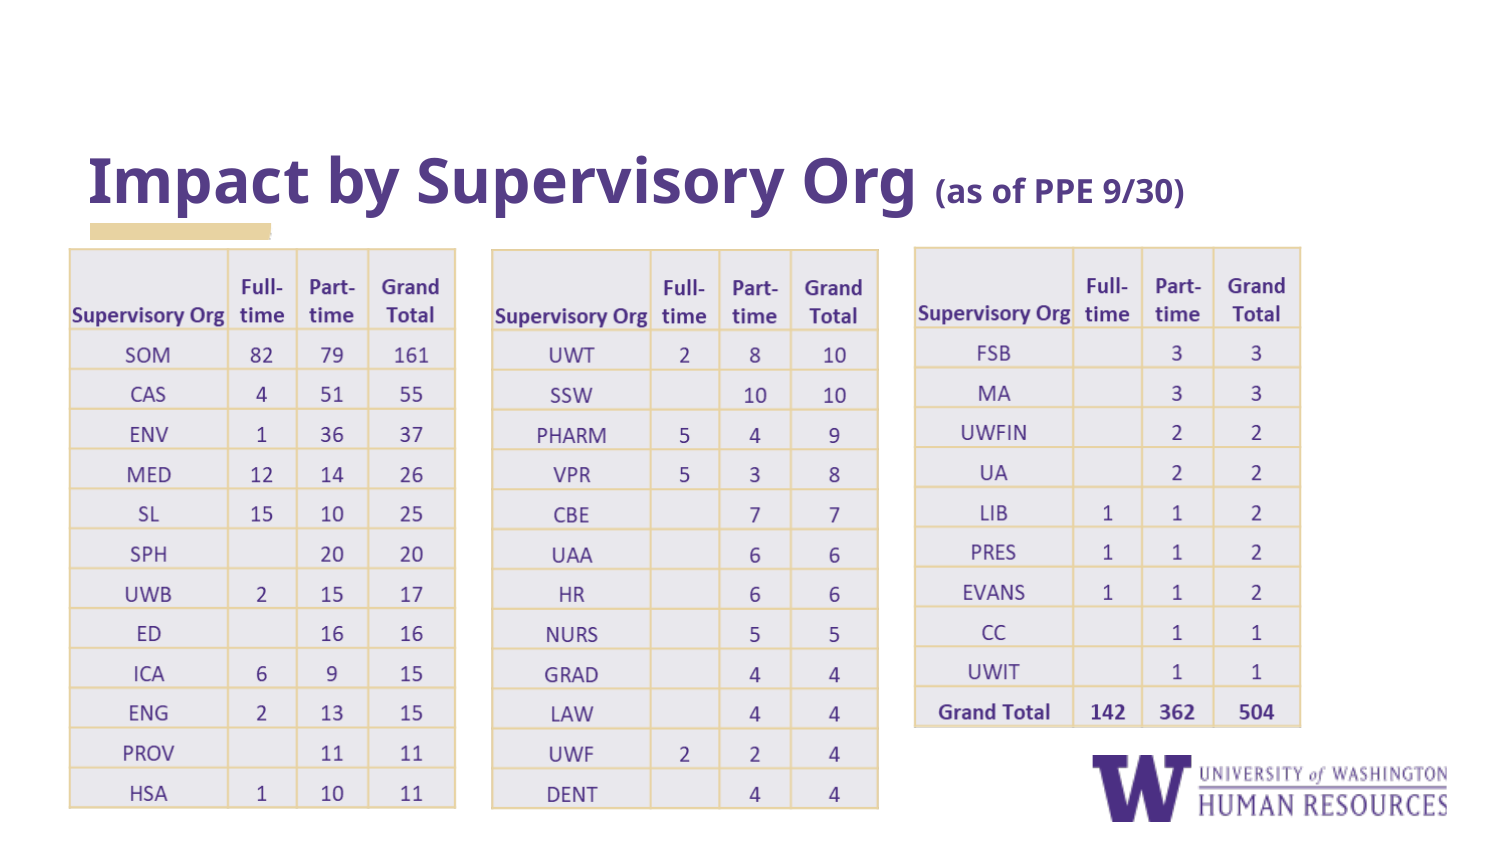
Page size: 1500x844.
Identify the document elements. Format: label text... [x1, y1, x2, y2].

title Impact by Supervisory Org (as of PPE 9/30) [73, 60, 1419, 224]
picture [68, 245, 1303, 822]
